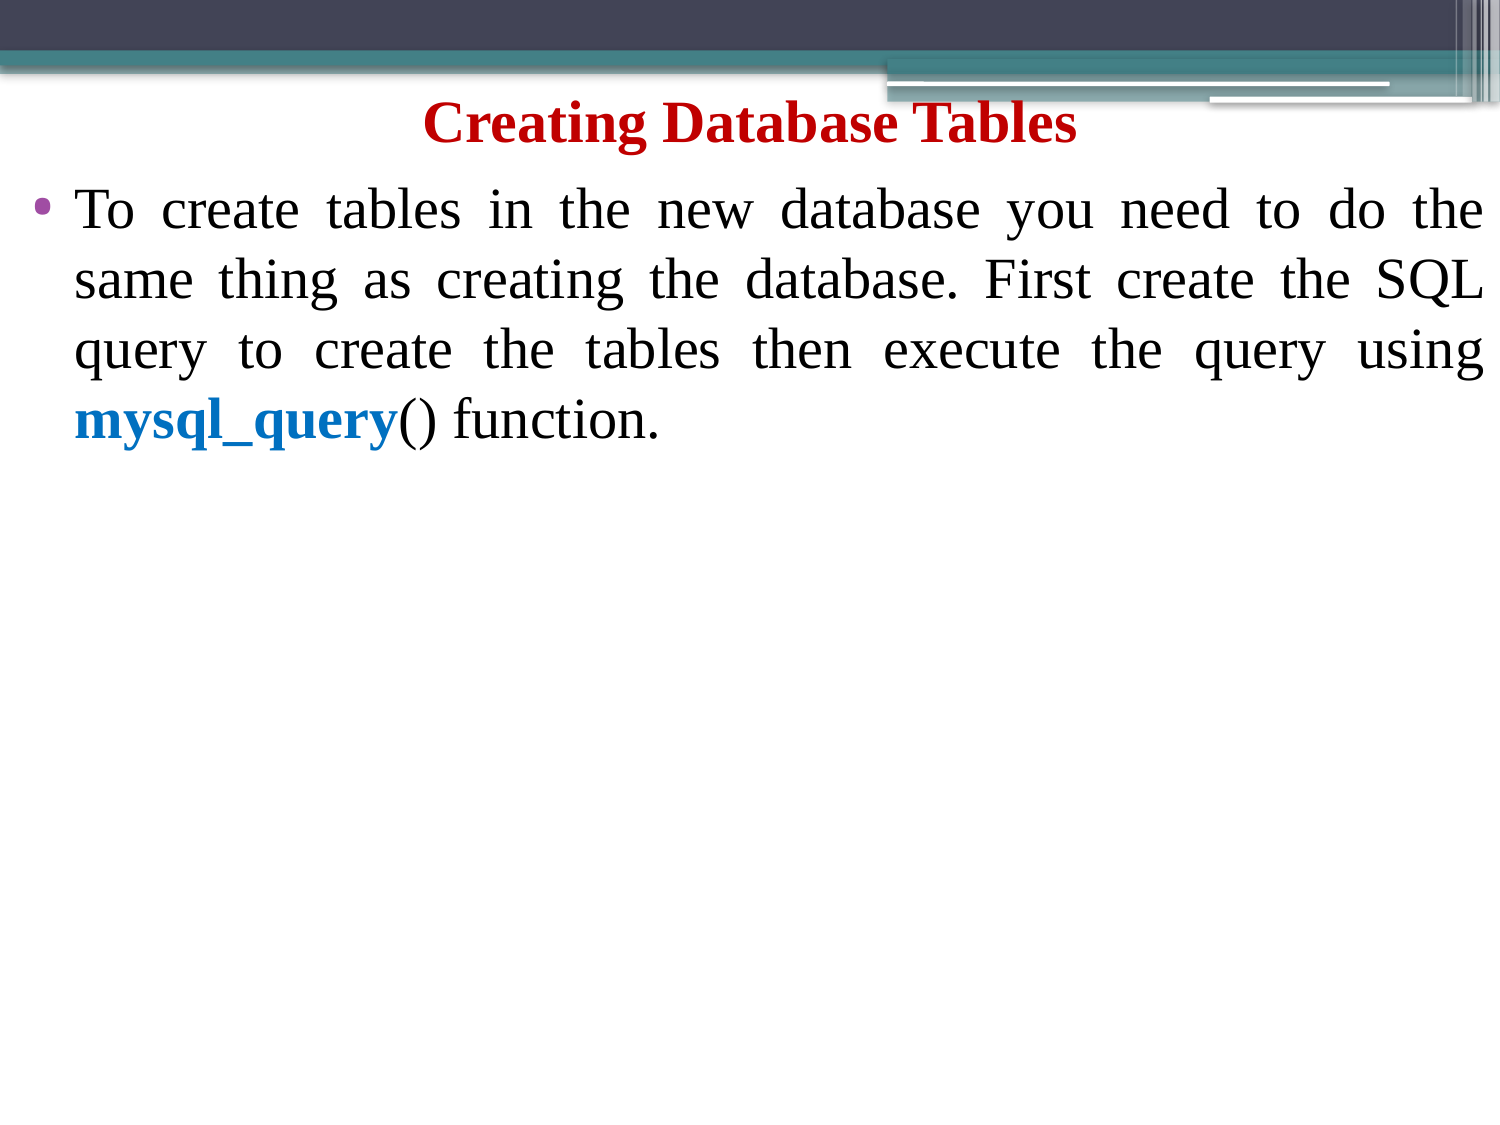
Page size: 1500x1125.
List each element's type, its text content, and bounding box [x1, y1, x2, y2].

list To create tables in the new database you need to do the same thing as creating the database. First create the SQL query to create the tables then execute the query using mysql_query() function. [0, 162, 1500, 1113]
title Creating Database Tables [0, 75, 1500, 162]
